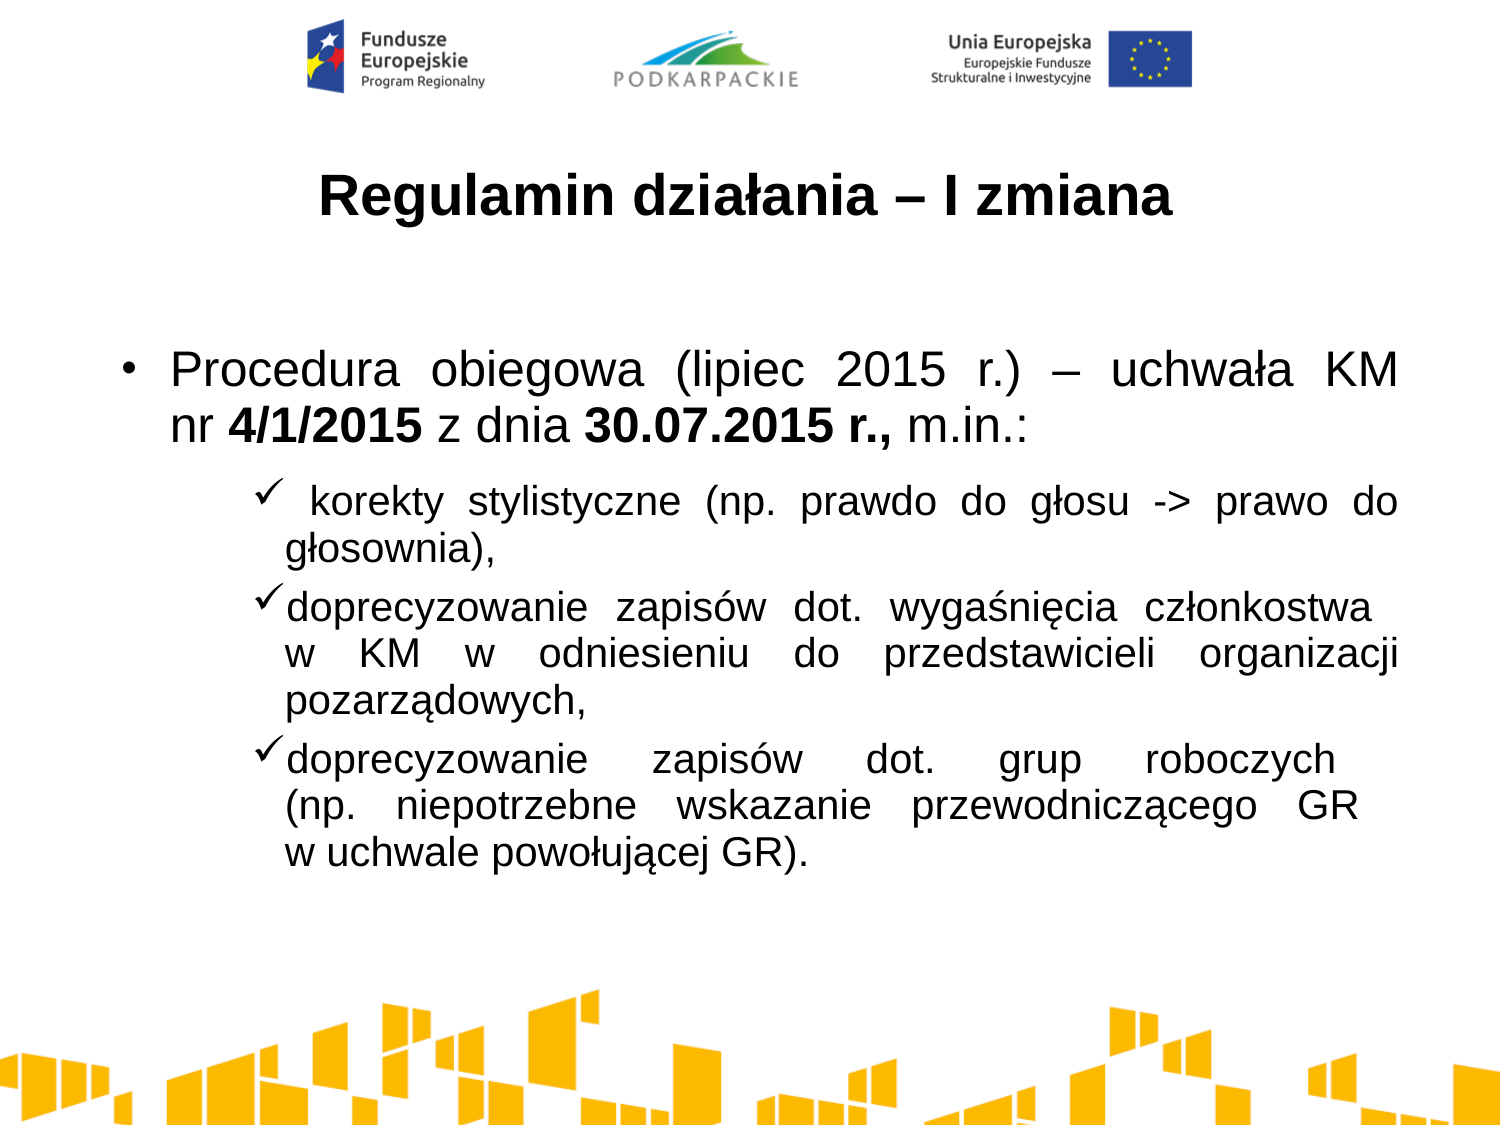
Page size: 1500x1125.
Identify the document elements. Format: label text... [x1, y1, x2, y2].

list Procedura obiegowa (lipiec 2015 r.) – uchwała KM nr 4/1/2015 z dnia 30.07.2015 r., m.in.: korekty stylistyczne (np. prawdo do głosu -> prawo do głosownia), doprecyzowanie zapisów dot. wygaśnięcia członkostwa w KM w odniesieniu do przedstawicieli organizacji pozarządowych, doprecyzowanie zapisów dot. grup roboczych (np. niepotrzebne wskazanie przewodniczącego GR w uchwale powołującej GR). [120, 337, 1400, 1046]
picture [276, 0, 1222, 123]
title Regulamin działania – I zmiana [117, 148, 1376, 244]
